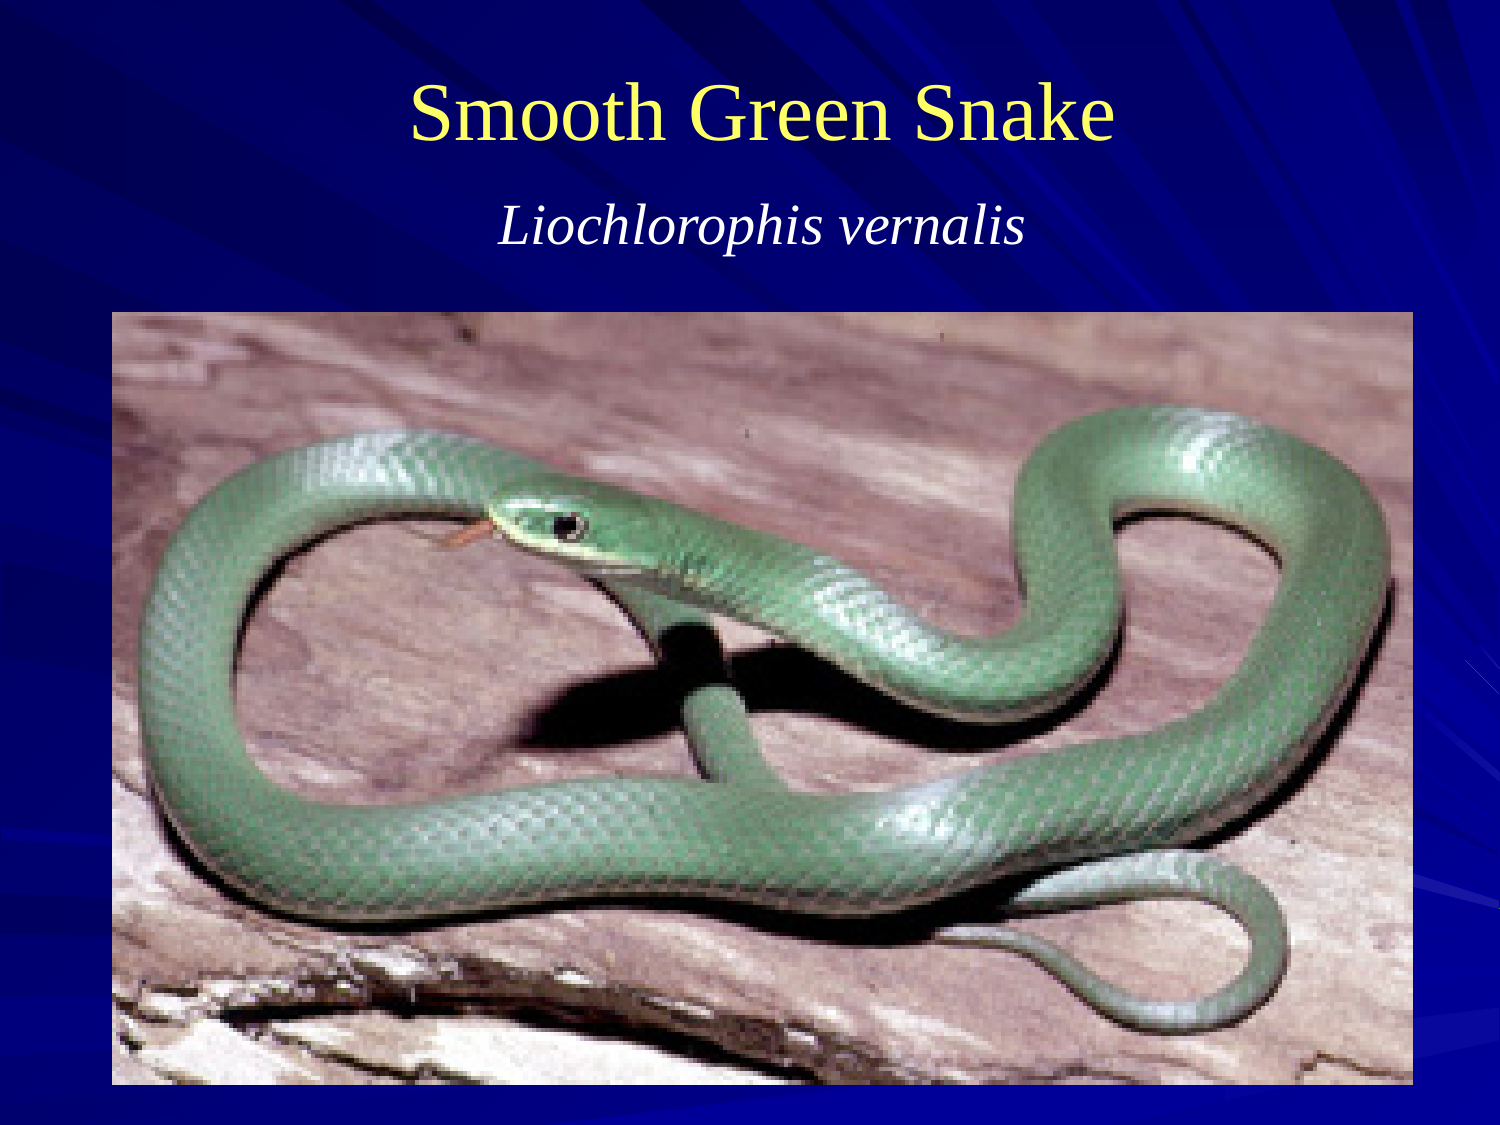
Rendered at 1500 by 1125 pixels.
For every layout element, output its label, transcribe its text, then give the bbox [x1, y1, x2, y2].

picture [112, 312, 1413, 1085]
text_box Smooth Green Snake Liochlorophis vernalis [112, 49, 1413, 264]
